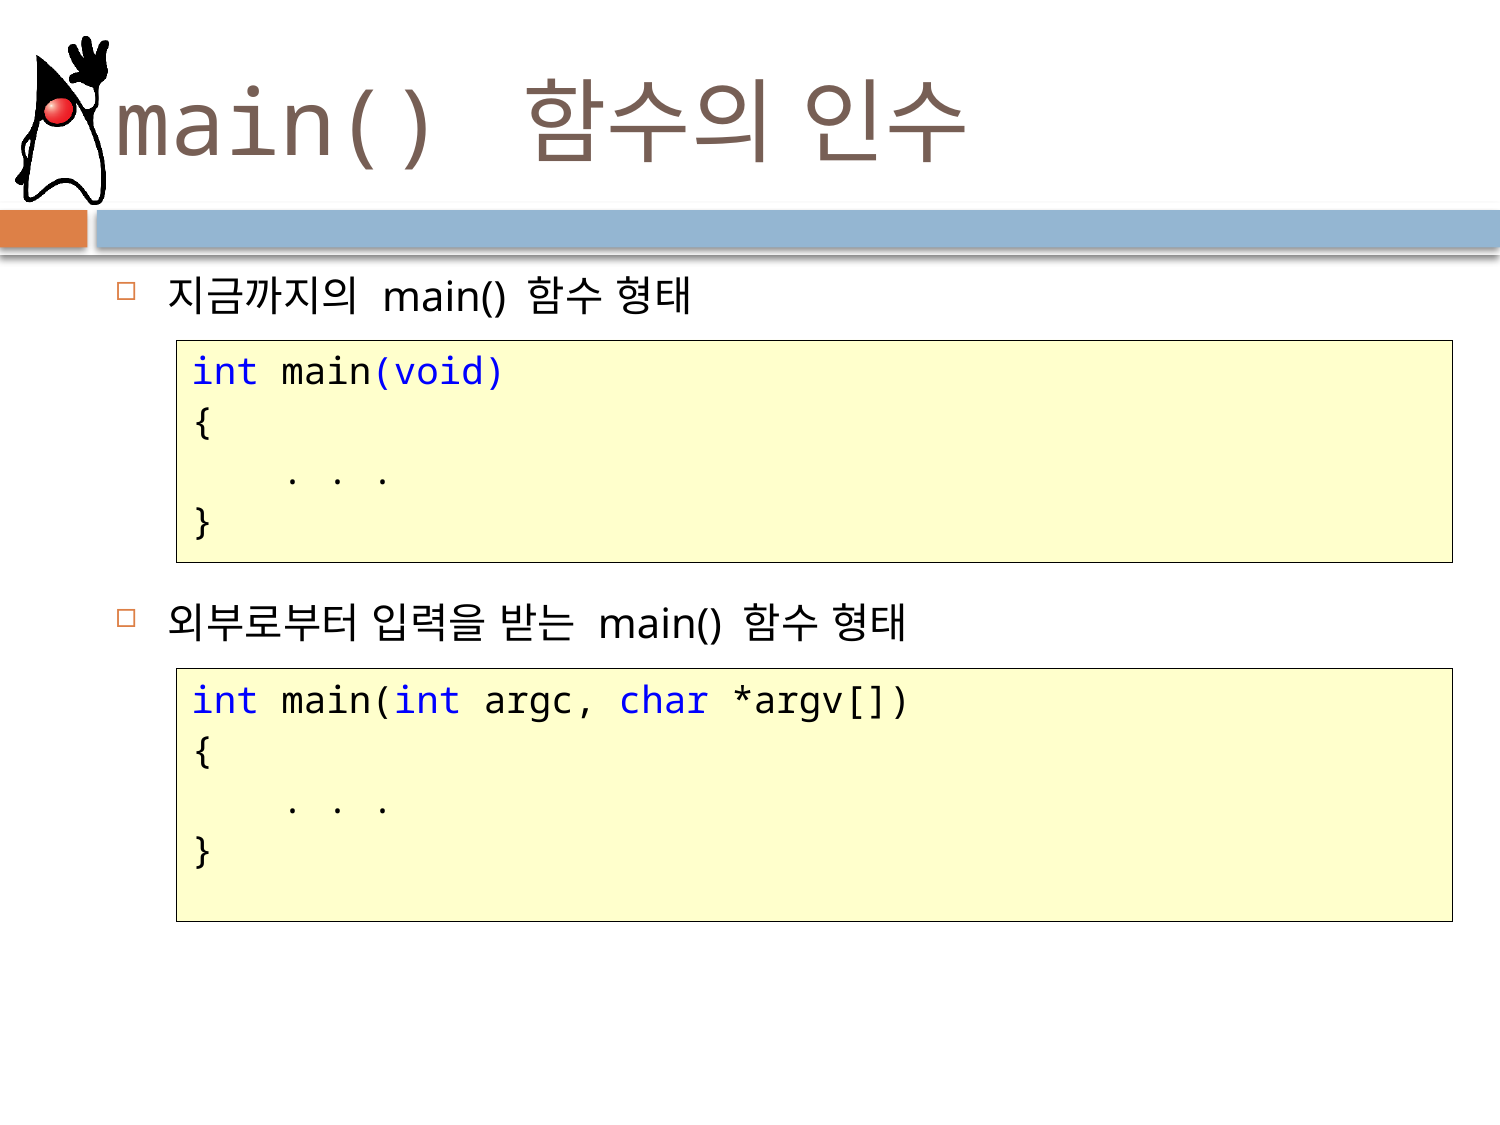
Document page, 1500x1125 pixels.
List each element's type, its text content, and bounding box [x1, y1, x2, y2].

picture [15, 36, 109, 205]
title main() 함수의 인수 [100, 37, 1438, 200]
text_box int main(void) { . . . } [176, 339, 1453, 563]
list 지금까지의 main() 함수 형태 외부로부터 입력을 받는 main() 함수 형태 [100, 262, 1438, 1000]
text_box int main(int argc, char *argv[]) { . . . } [176, 668, 1453, 921]
